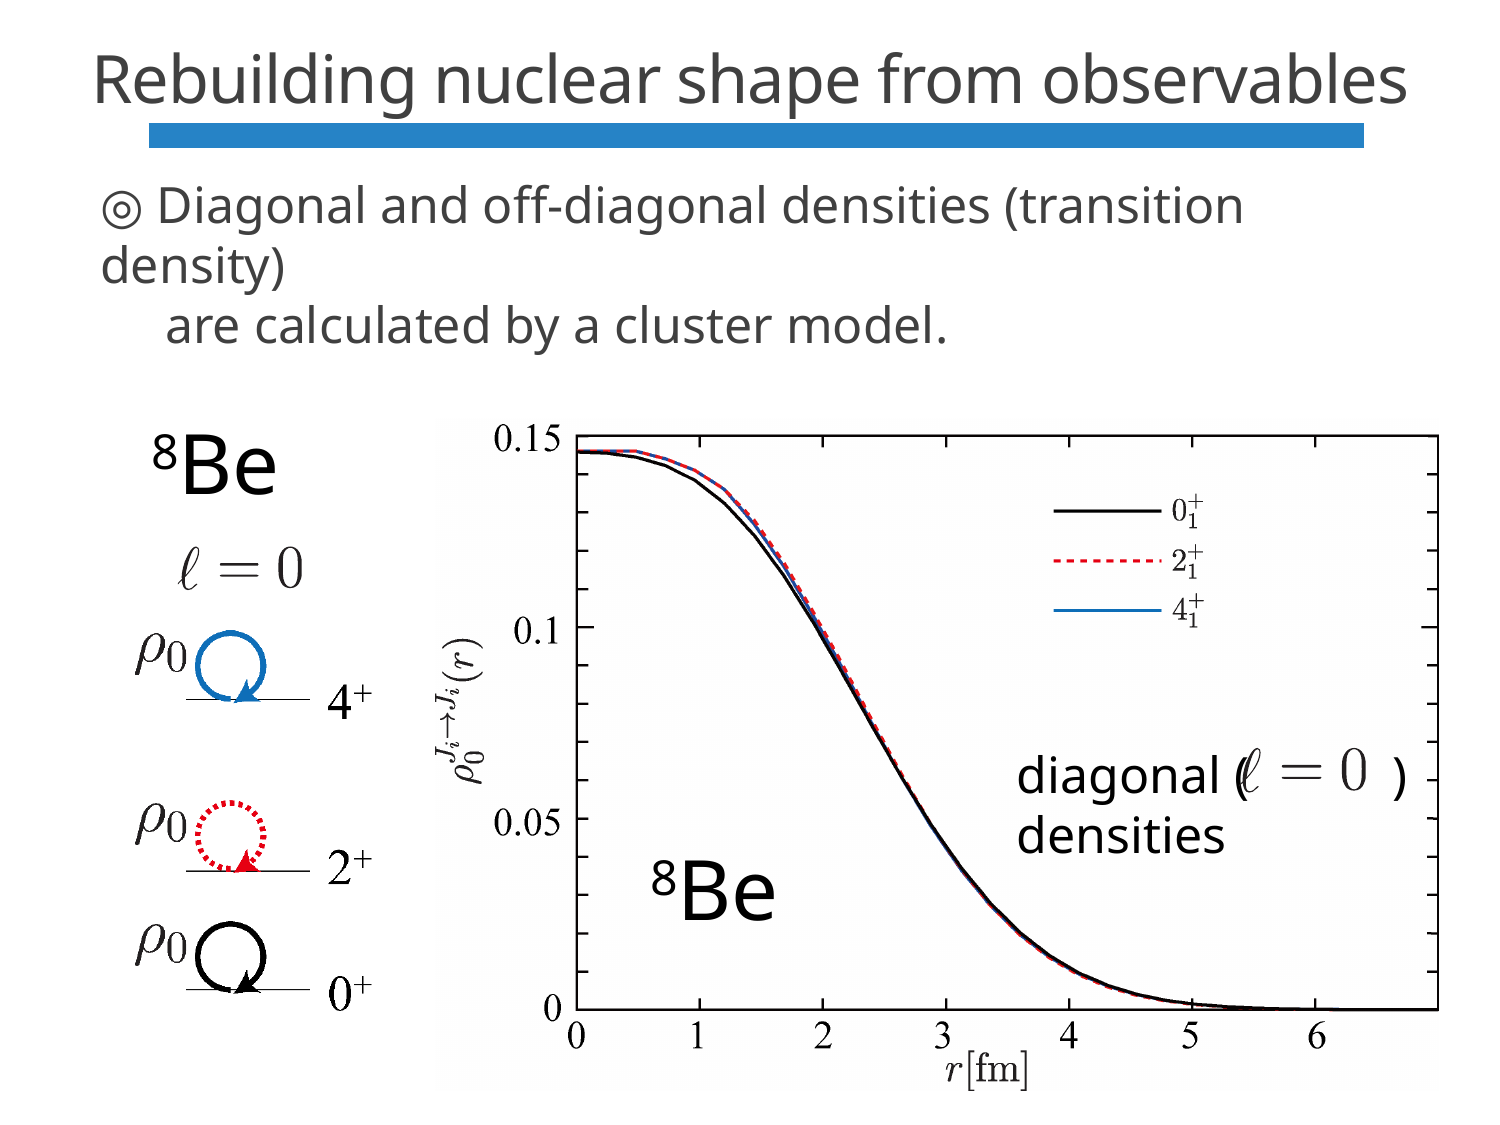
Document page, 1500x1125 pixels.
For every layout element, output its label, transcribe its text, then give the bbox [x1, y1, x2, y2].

picture [177, 545, 303, 592]
text_box 8Be [136, 403, 295, 519]
picture [434, 418, 1440, 1092]
picture [134, 630, 372, 1026]
title Rebuilding nuclear shape from observables [57, 20, 1443, 125]
text_box ◎ Diagonal and off-diagonal densities (transition density) are calculated by a cluster model. [85, 166, 1415, 362]
